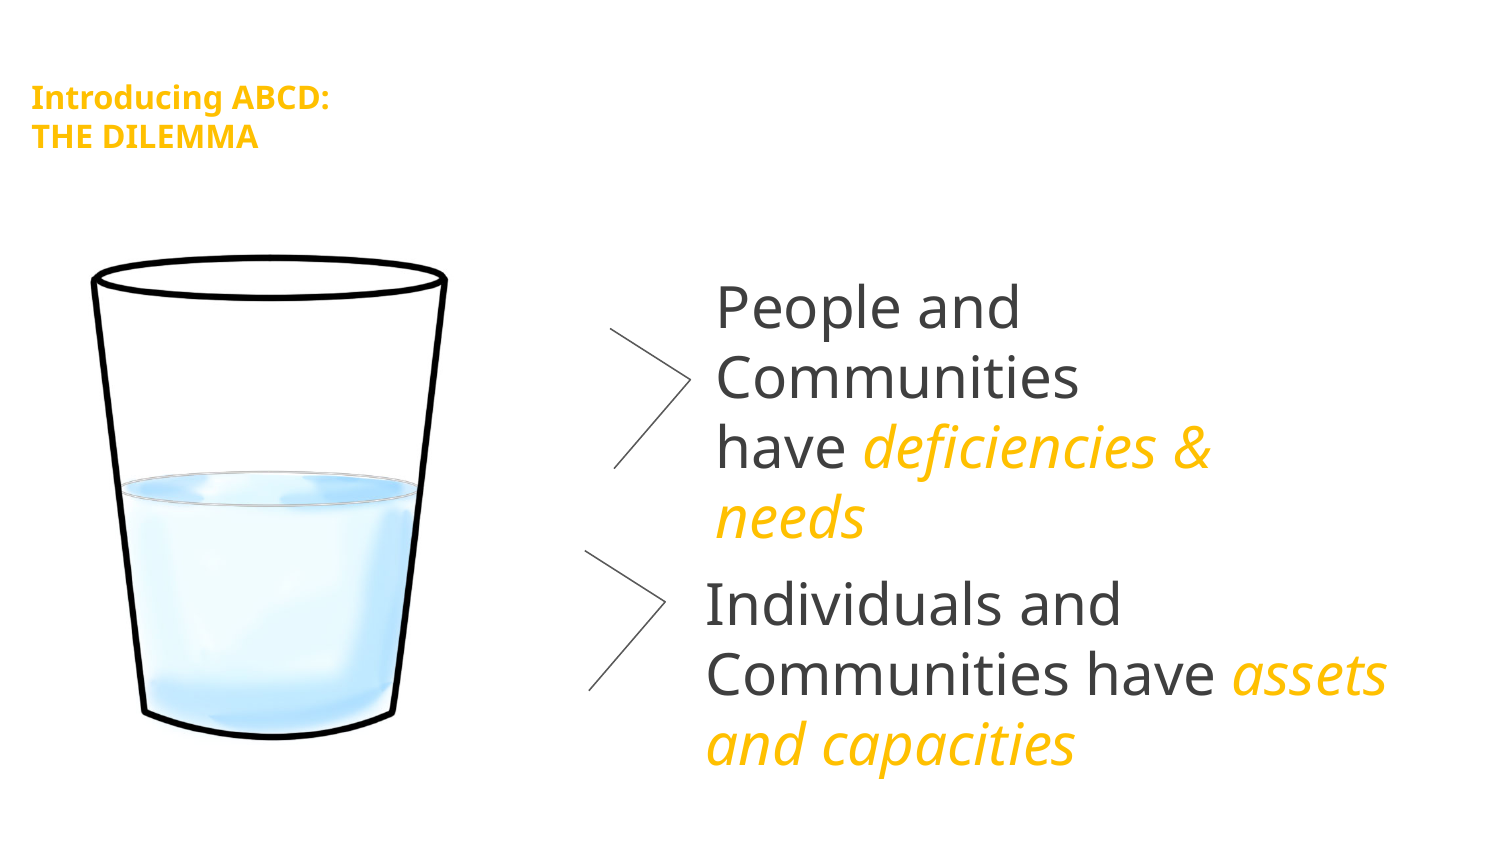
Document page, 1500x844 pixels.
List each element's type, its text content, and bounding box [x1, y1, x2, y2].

text_box [610, 328, 691, 469]
picture [50, 203, 500, 782]
text_box [584, 550, 666, 691]
title Introducing ABCD: THE DILEMMA [16, 69, 1500, 164]
text_box People and Communities have deficiencies & needs [700, 263, 1339, 558]
text_box Individuals and Communities have assets and capacities [690, 559, 1416, 785]
